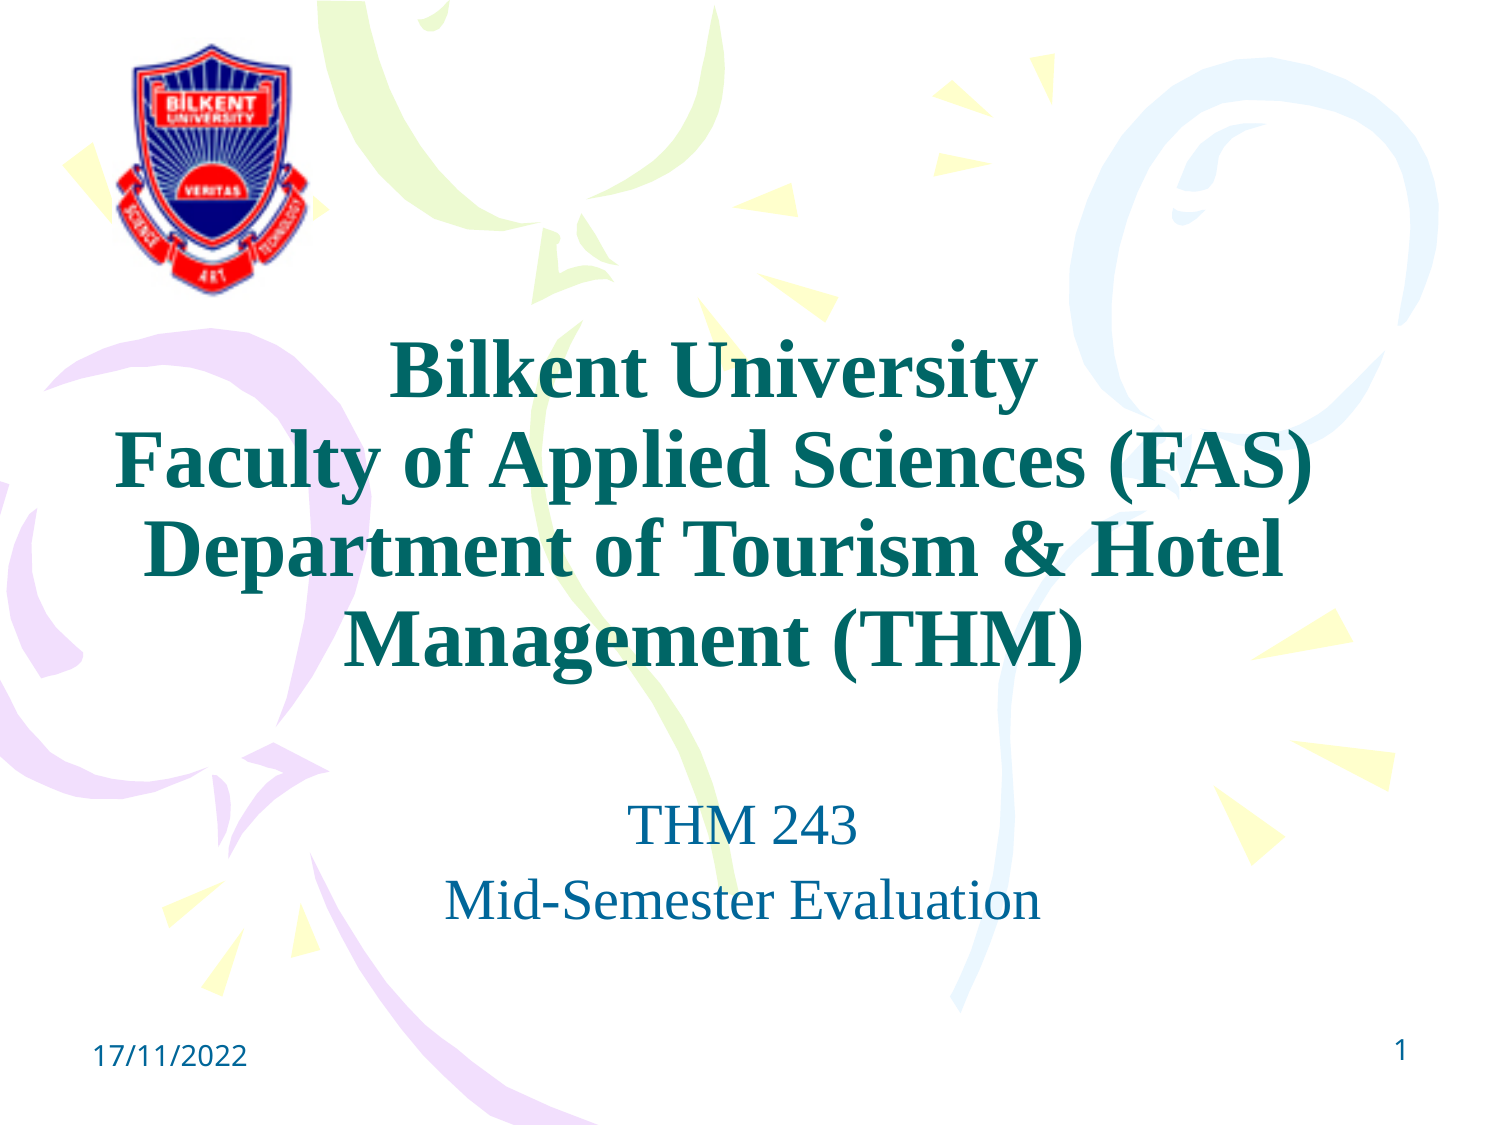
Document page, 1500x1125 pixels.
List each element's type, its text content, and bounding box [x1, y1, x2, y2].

title Bilkent University Faculty of Applied Sciences (FAS) Department of Tourism & Hotel Management (THM) [76, 338, 1353, 693]
slide_number 1 [1074, 1024, 1425, 1100]
picture [112, 37, 313, 301]
subtitle THM 243 Mid-Semester Evaluation [218, 786, 1269, 953]
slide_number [76, 1029, 427, 1105]
